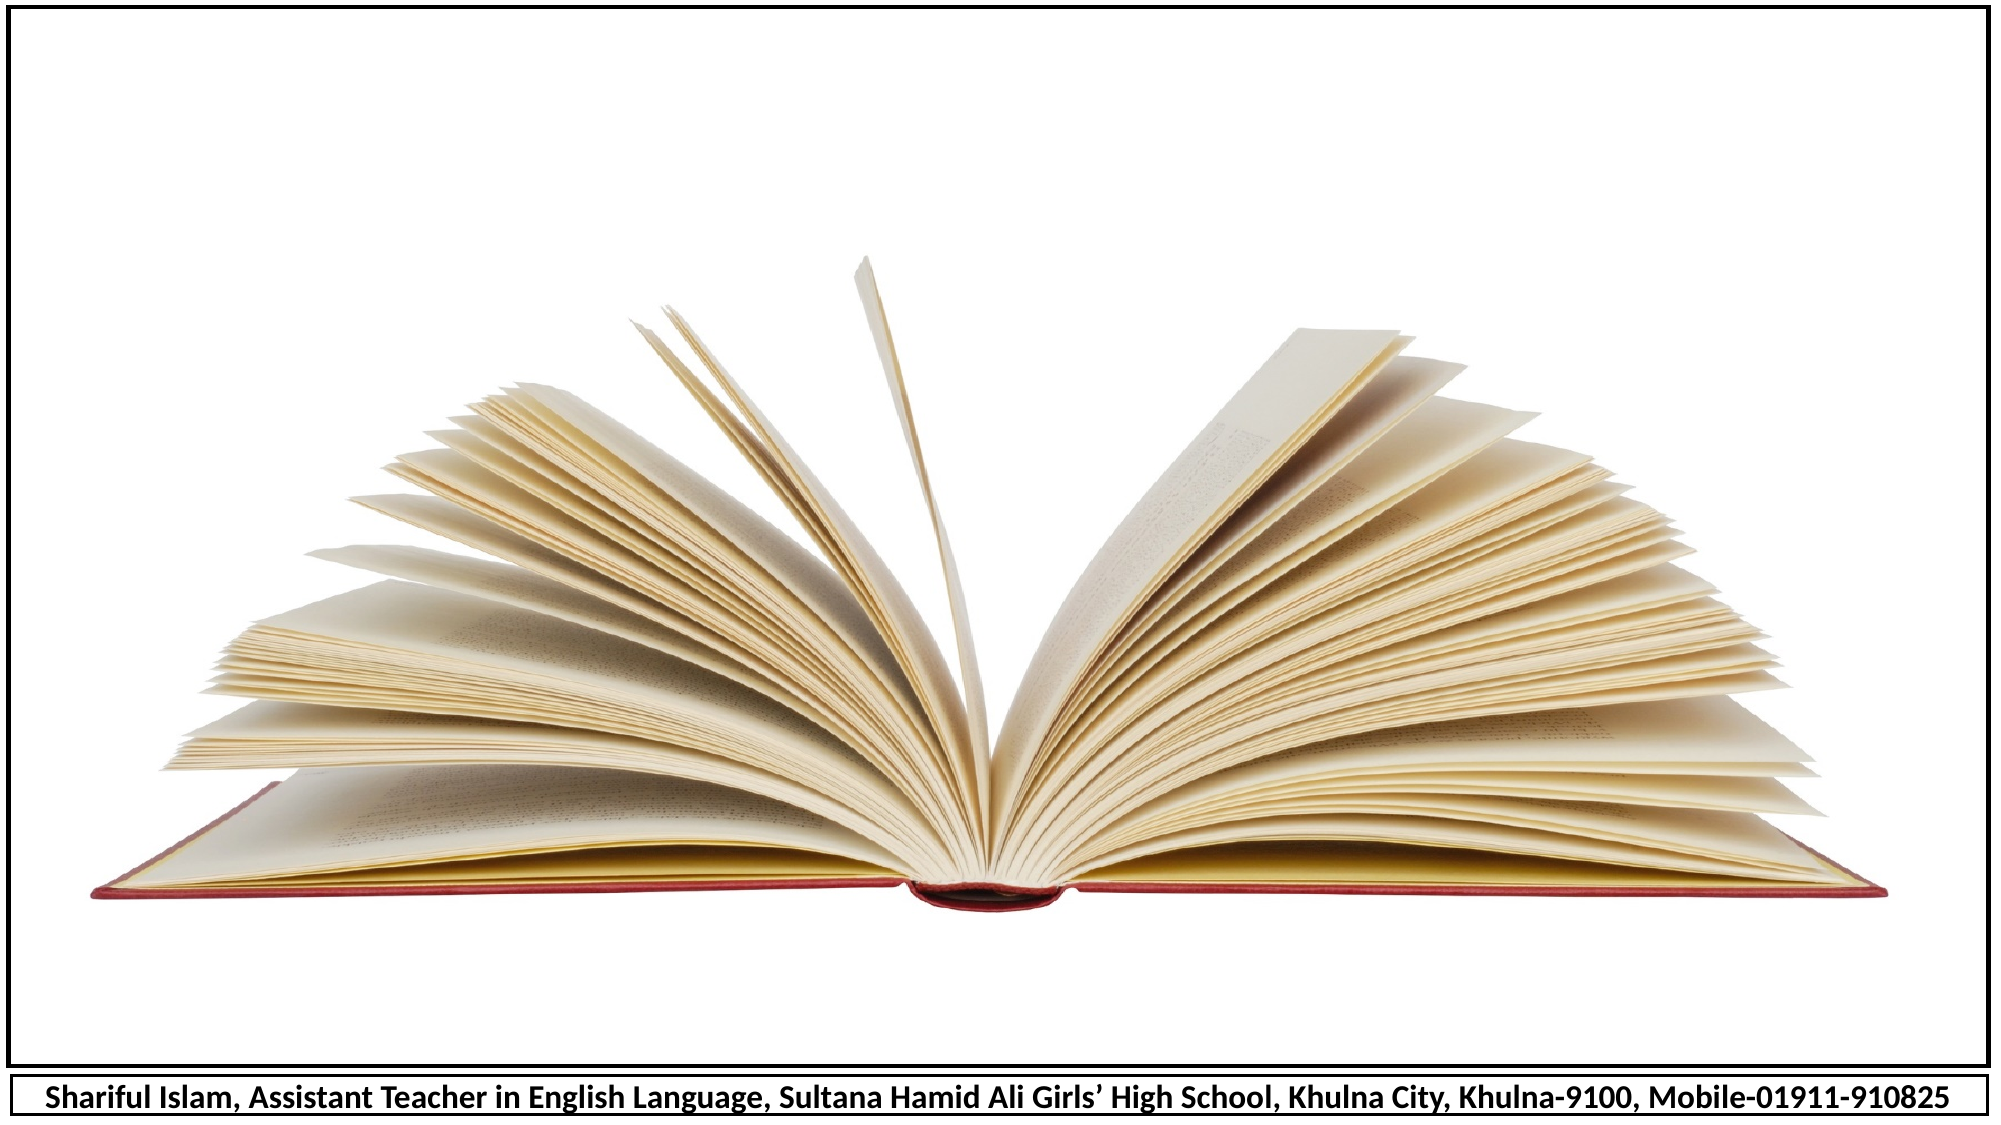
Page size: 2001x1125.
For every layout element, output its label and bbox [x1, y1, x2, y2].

picture [33, 37, 1967, 1040]
